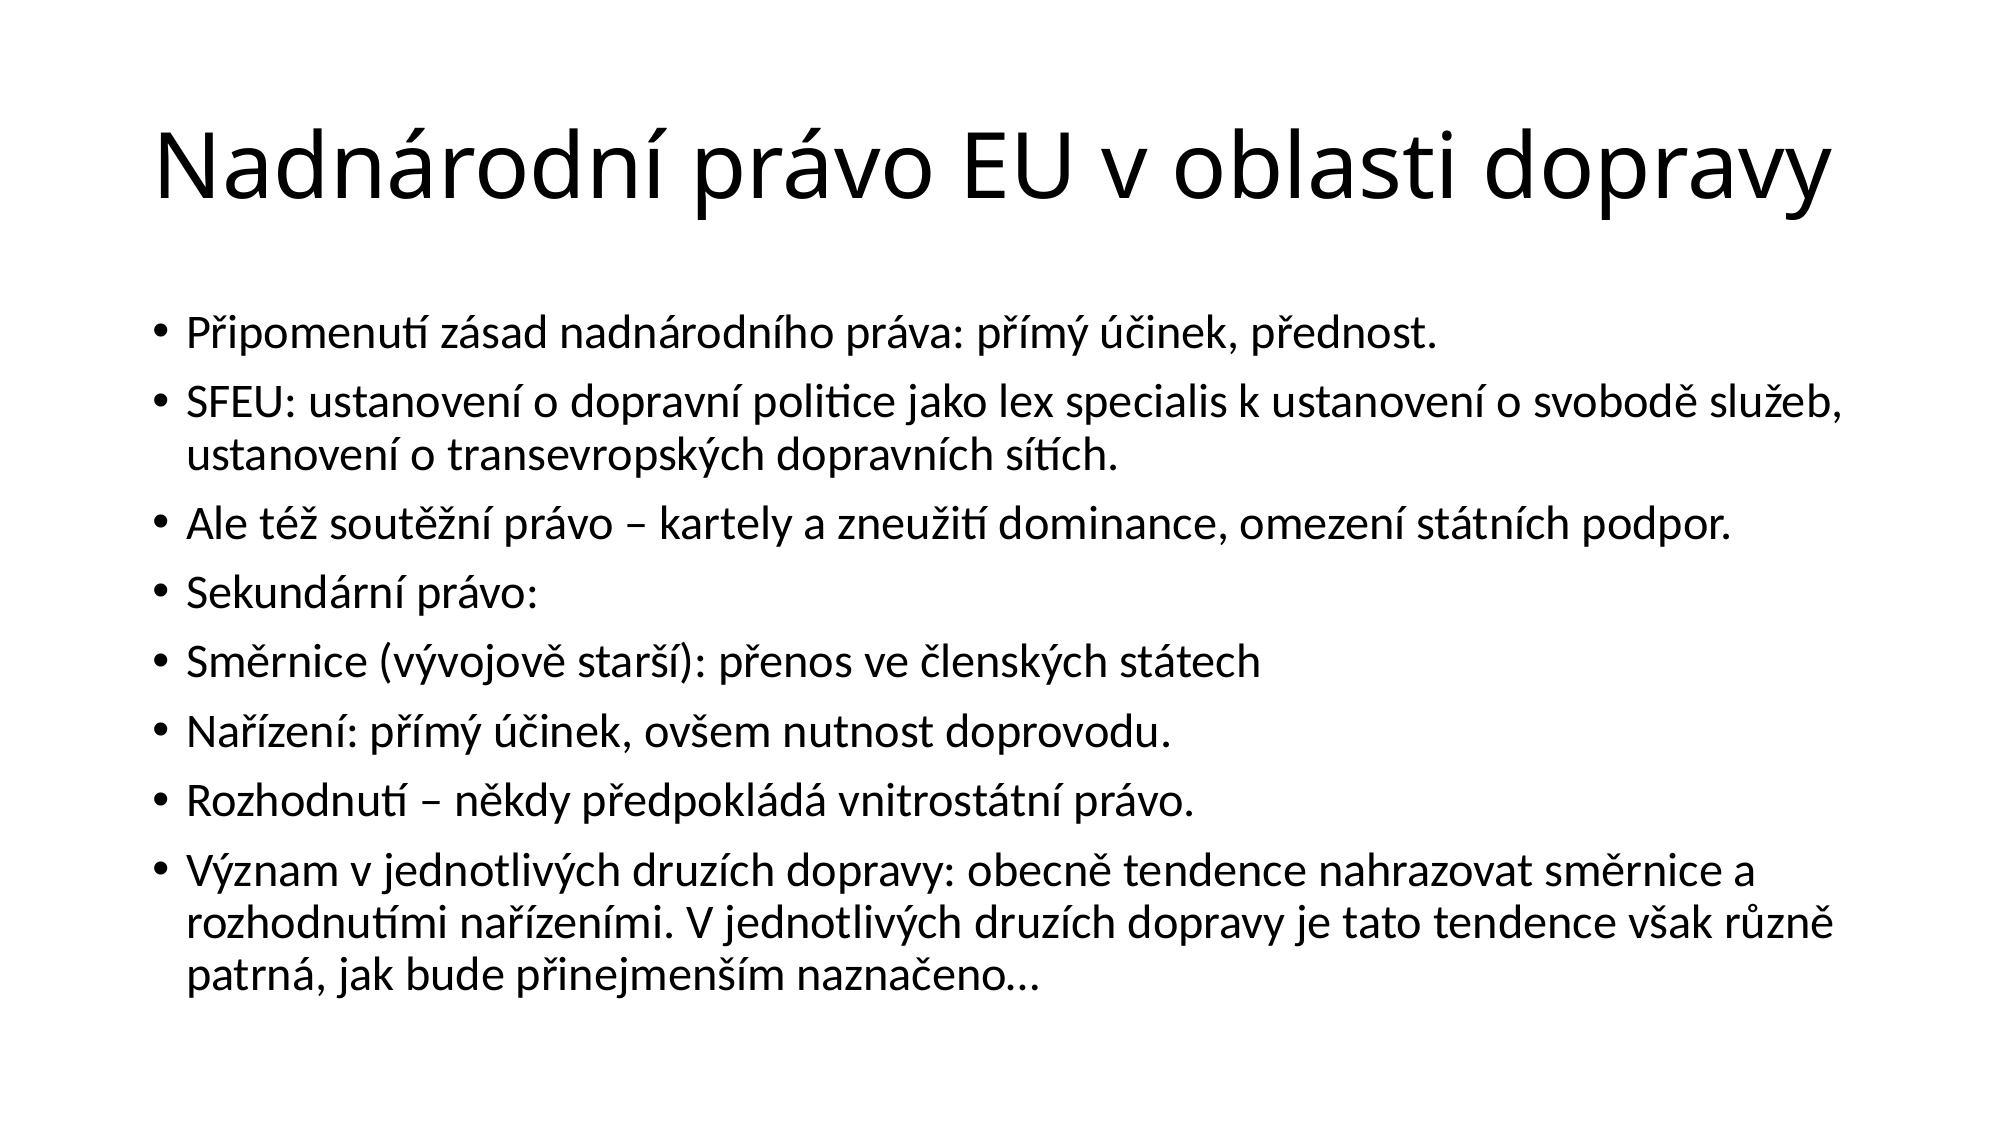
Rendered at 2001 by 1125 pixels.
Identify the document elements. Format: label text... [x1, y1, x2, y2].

list Připomenutí zásad nadnárodního práva: přímý účinek, přednost. SFEU: ustanovení o dopravní politice jako lex specialis k ustanovení o svobodě služeb, ustanovení o transevropských dopravních sítích. Ale též soutěžní právo – kartely a zneužití dominance, omezení státních podpor. Sekundární právo: Směrnice (vývojově starší): přenos ve členských státech Nařízení: přímý účinek, ovšem nutnost doprovodu. Rozhodnutí – někdy předpokládá vnitrostátní právo. Význam v jednotlivých druzích dopravy: obecně tendence nahrazovat směrnice a rozhodnutími nařízeními. V jednotlivých druzích dopravy je tato tendence však různě patrná, jak bude přinejmenším naznačeno… [137, 299, 1863, 1014]
title Nadnárodní právo EU v oblasti dopravy [137, 59, 1863, 278]
